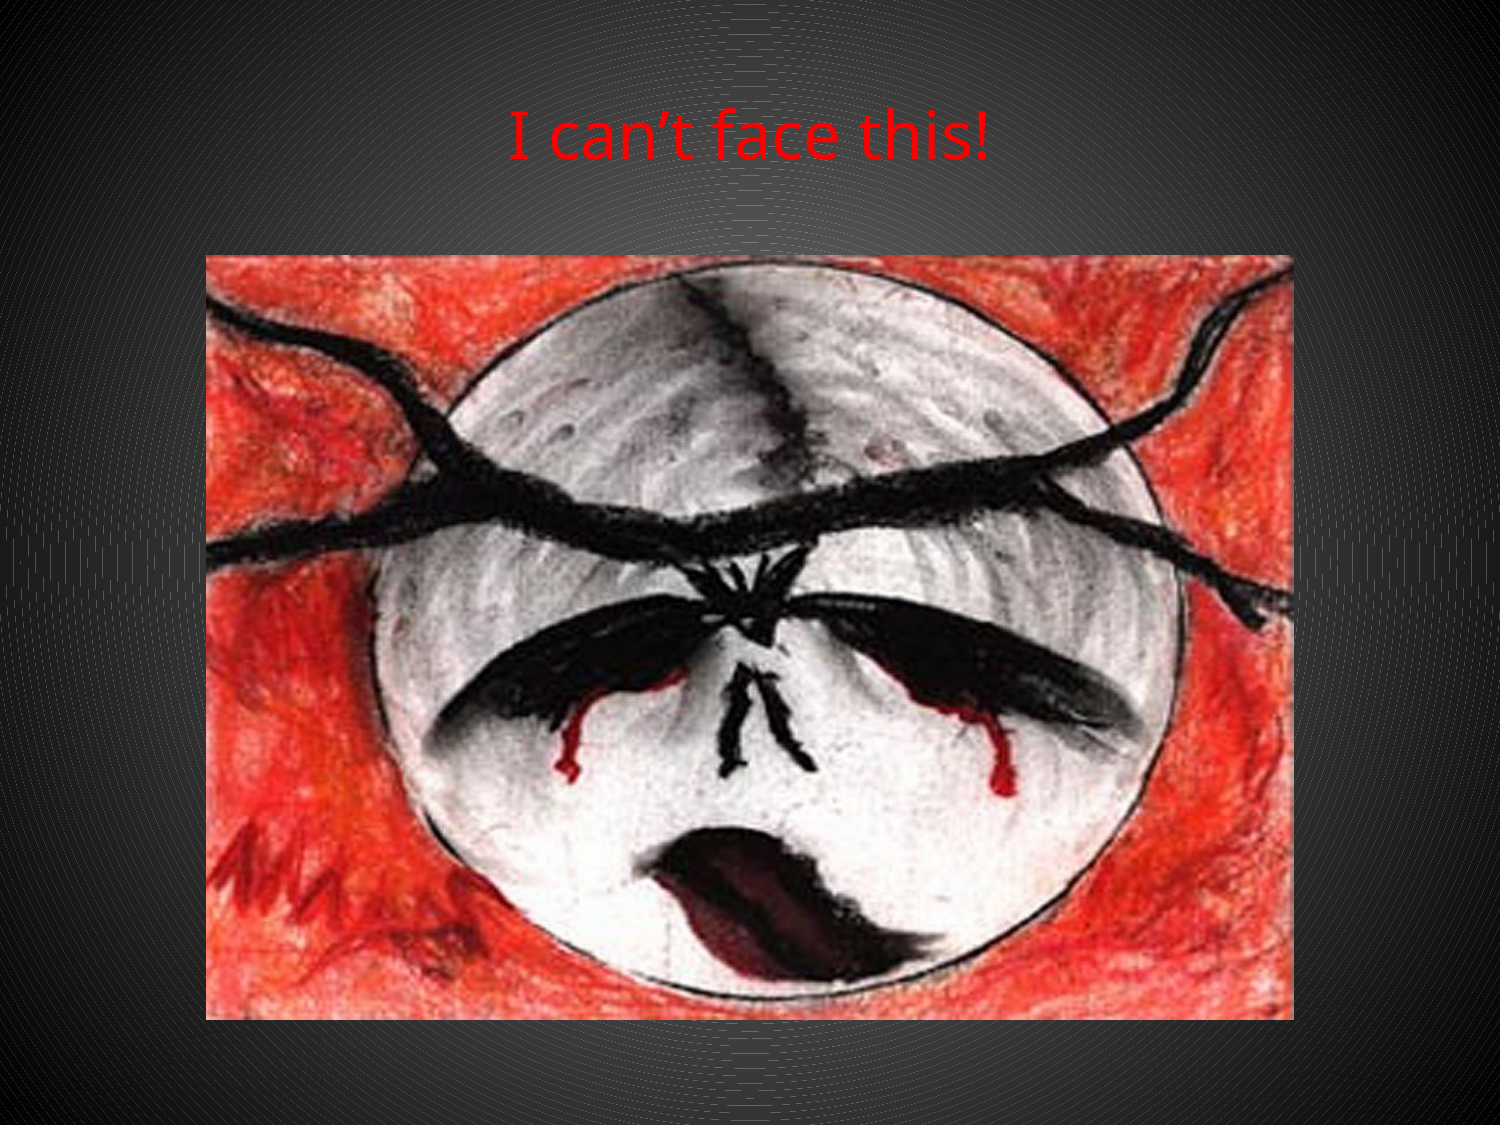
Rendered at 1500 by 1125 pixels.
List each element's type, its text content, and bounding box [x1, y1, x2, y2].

picture [206, 255, 1294, 1020]
title I can’t face this! [75, 45, 1425, 220]
